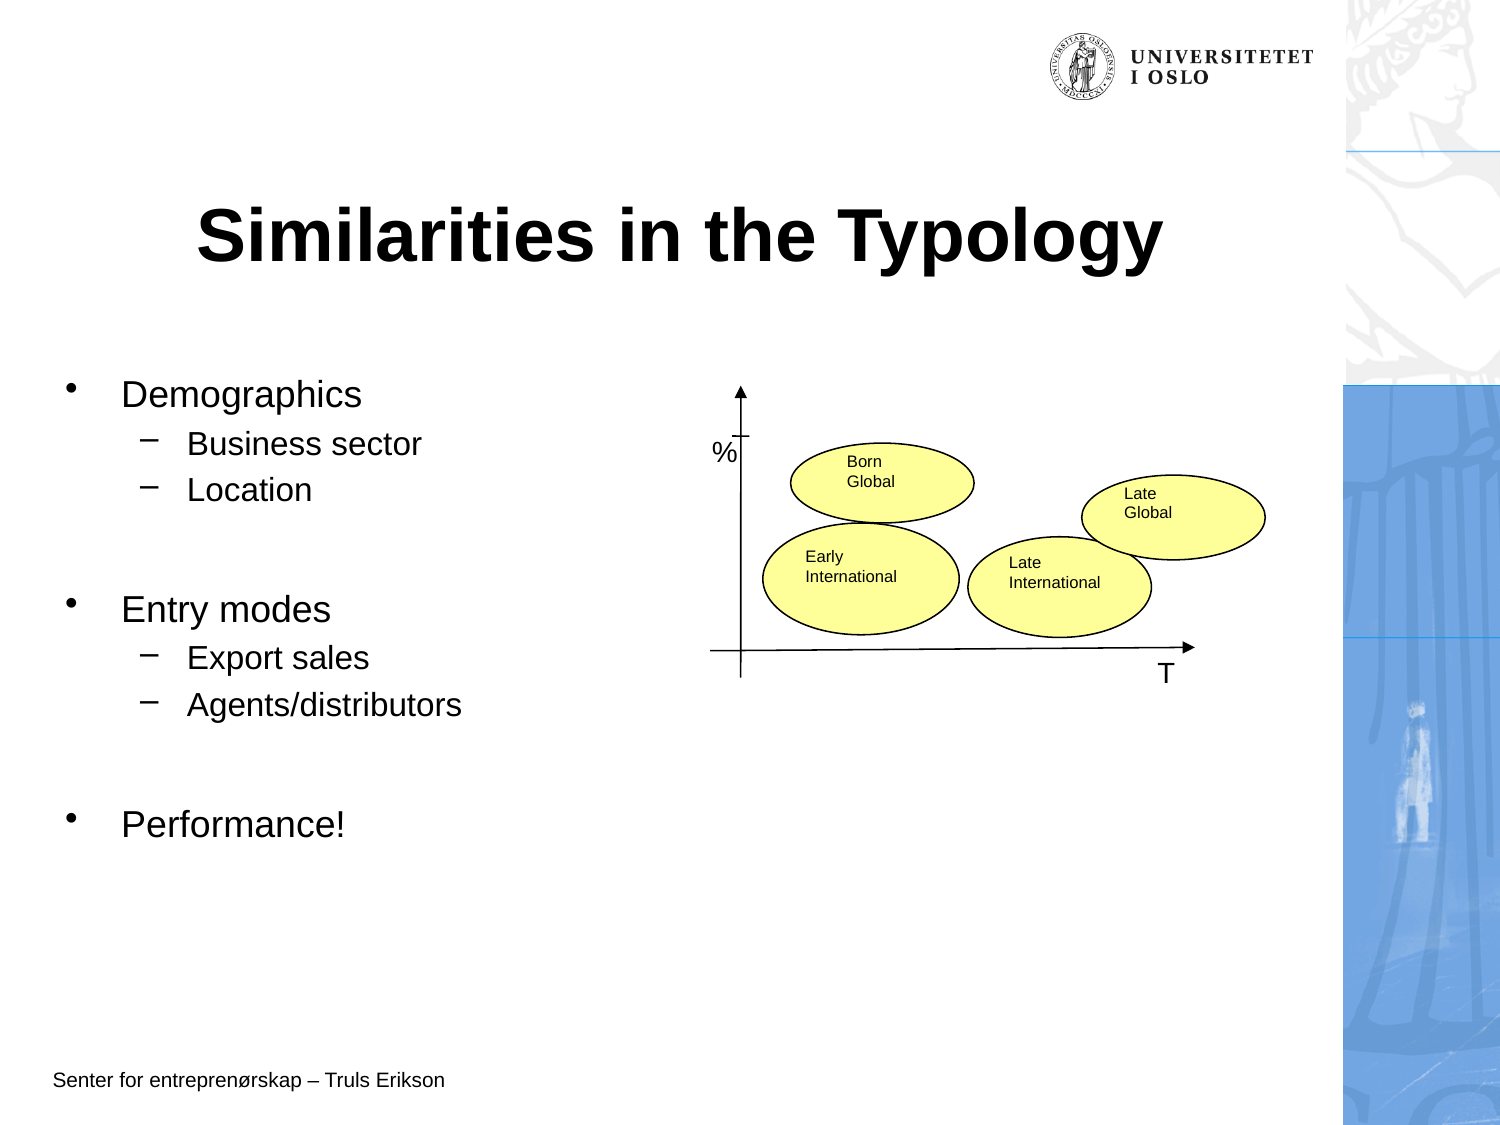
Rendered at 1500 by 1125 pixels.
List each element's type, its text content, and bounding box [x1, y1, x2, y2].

title Similarities in the Typology [49, 137, 1313, 326]
picture [0, 0, 1500, 1125]
list Demographics Business sector Location Entry modes Export sales Agents/distributors Performance! [49, 362, 1313, 1051]
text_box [679, 362, 1318, 699]
